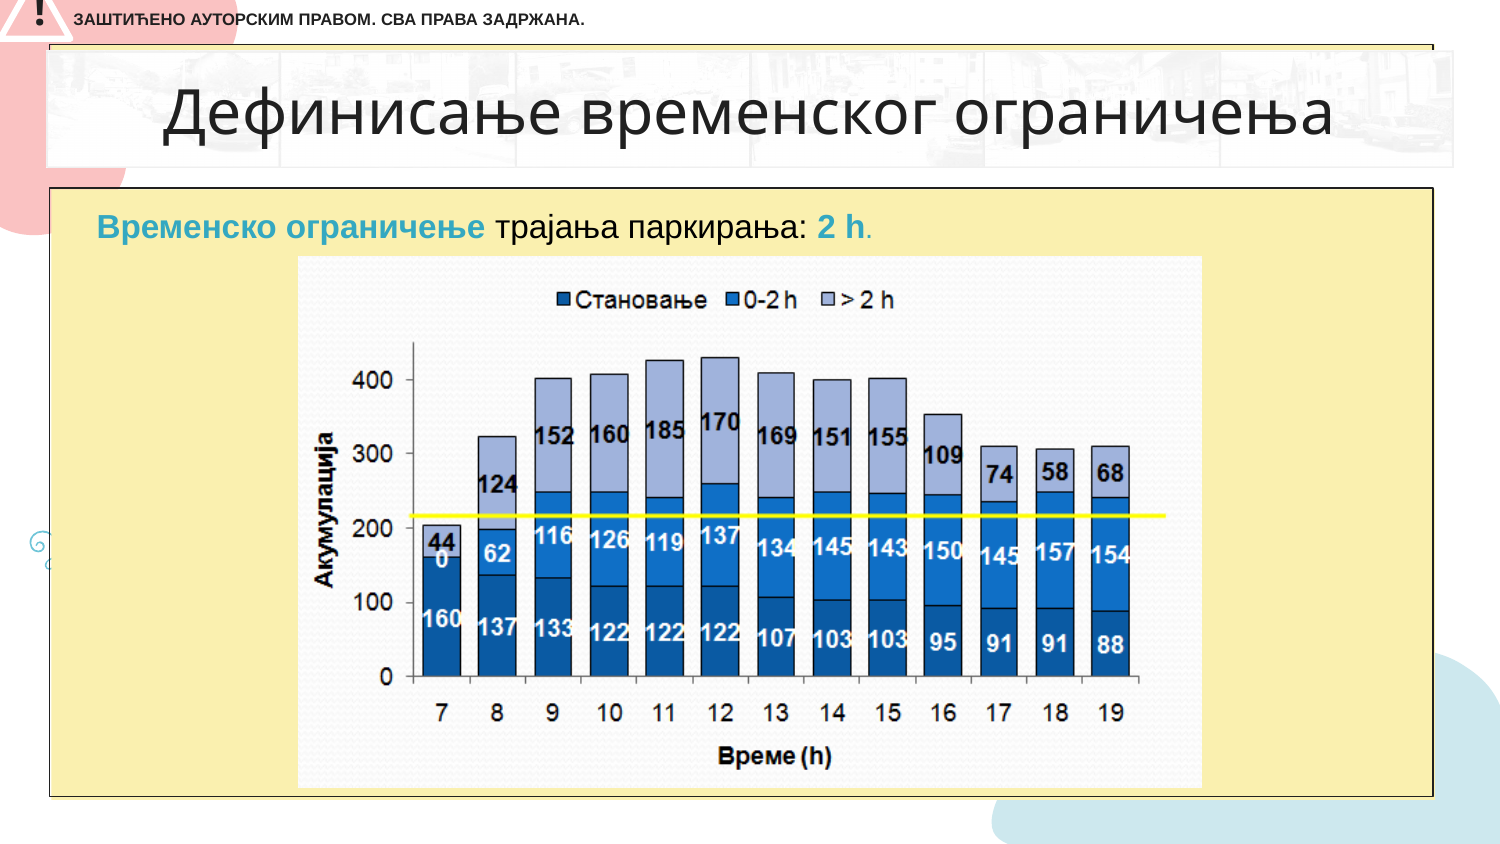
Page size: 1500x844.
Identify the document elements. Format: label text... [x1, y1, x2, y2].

picture [297, 256, 1203, 789]
text_box ЗАШТИЋЕНО АУТОРСКИМ ПРАВОМ. СВА ПРАВА ЗАДРЖАНА. [74, 1, 610, 48]
picture [46, 50, 1454, 168]
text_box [0, 0, 71, 48]
text_box Временско ограничење трајања паркирања: 2 h. [81, 197, 1407, 252]
